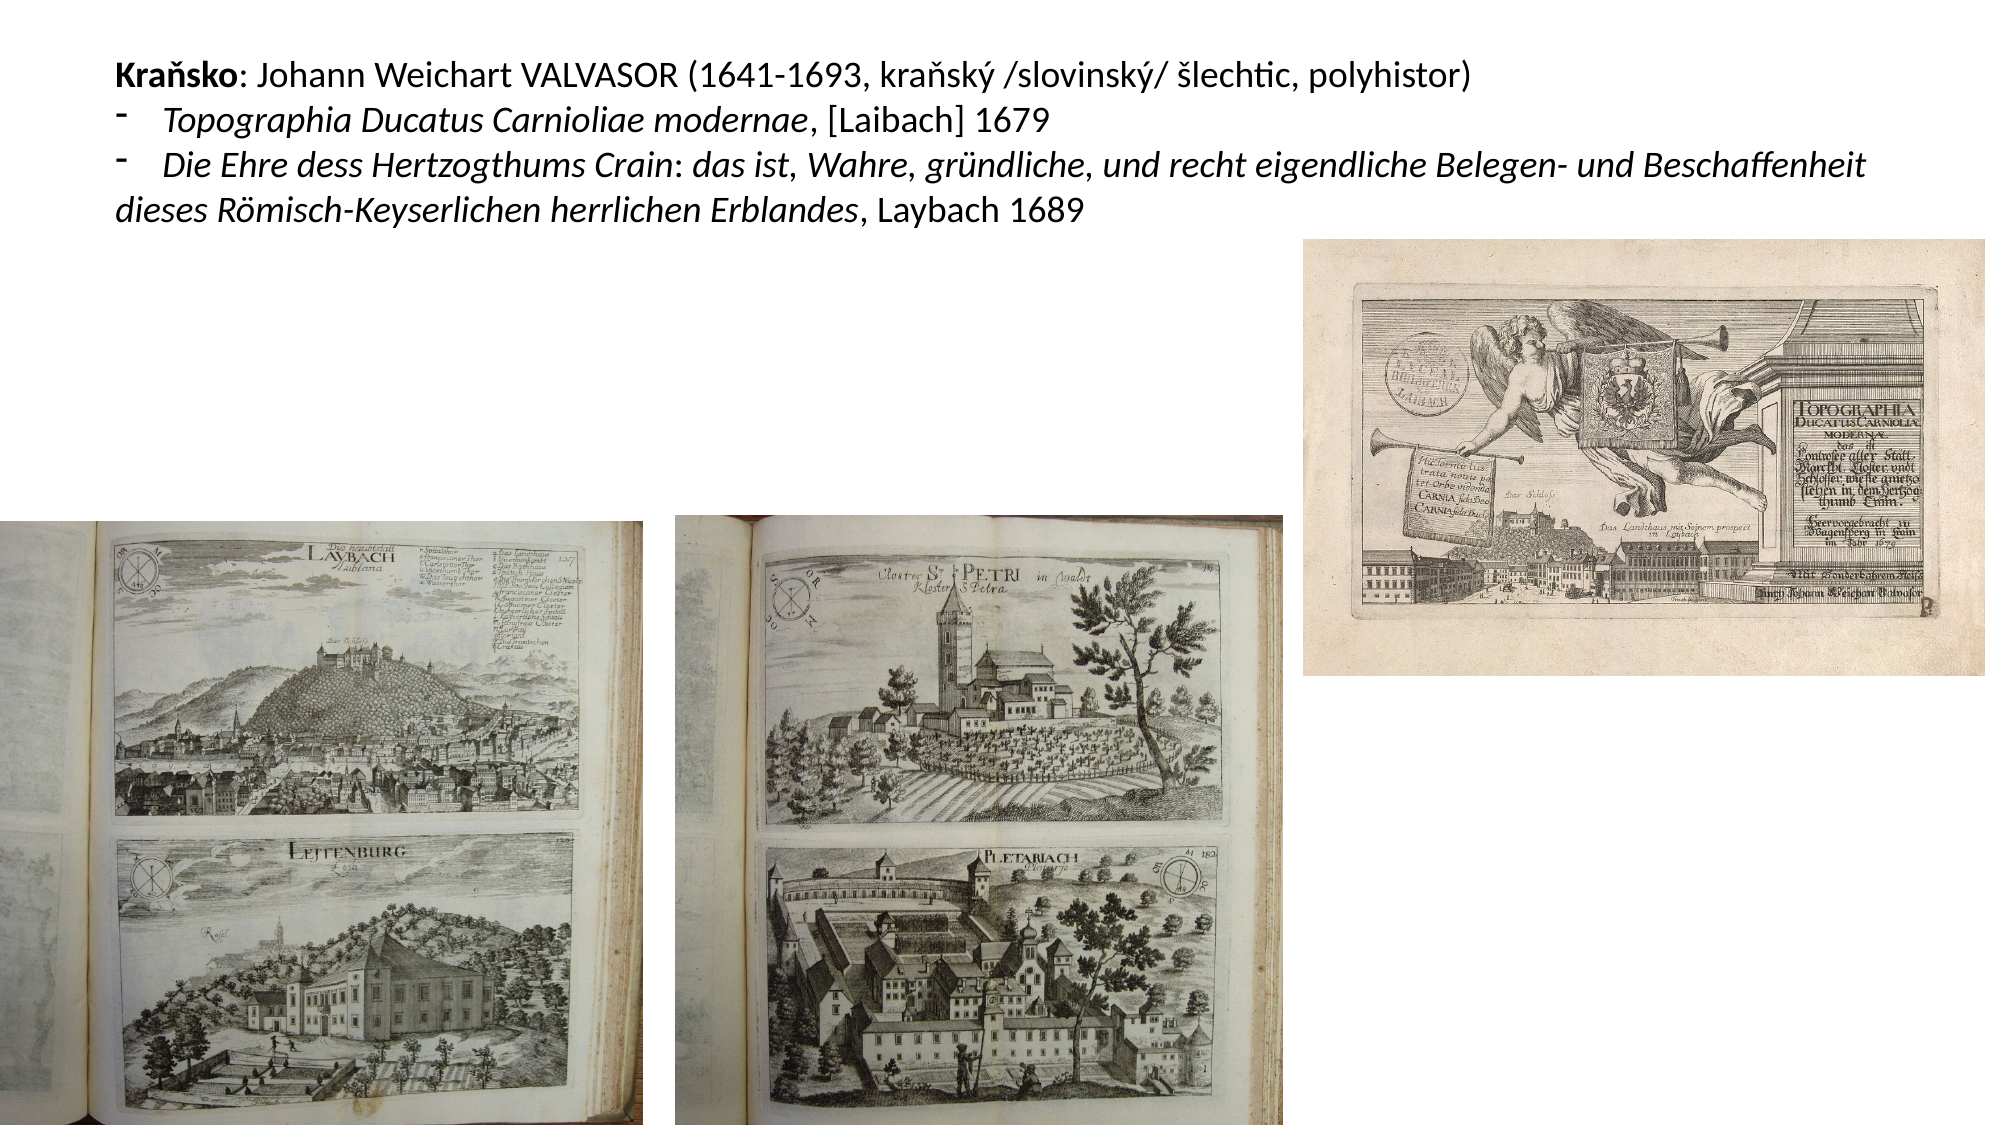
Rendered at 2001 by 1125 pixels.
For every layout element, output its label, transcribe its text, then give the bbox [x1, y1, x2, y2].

picture [675, 515, 1283, 1125]
text_box Kraňsko: Johann Weichart VALVASOR (1641-1693, kraňský /slovinský/ šlechtic, polyhistor) Topographia Ducatus Carnioliae modernae, [Laibach] 1679 Die Ehre dess Hertzogthums Crain: das ist, Wahre, gründliche, und recht eigendliche Belegen- und Beschaffenheit dieses Römisch-Keyserlichen herrlichen Erblandes, Laybach 1689 [100, 42, 1892, 238]
picture [1303, 239, 1985, 676]
picture [0, 521, 643, 1125]
